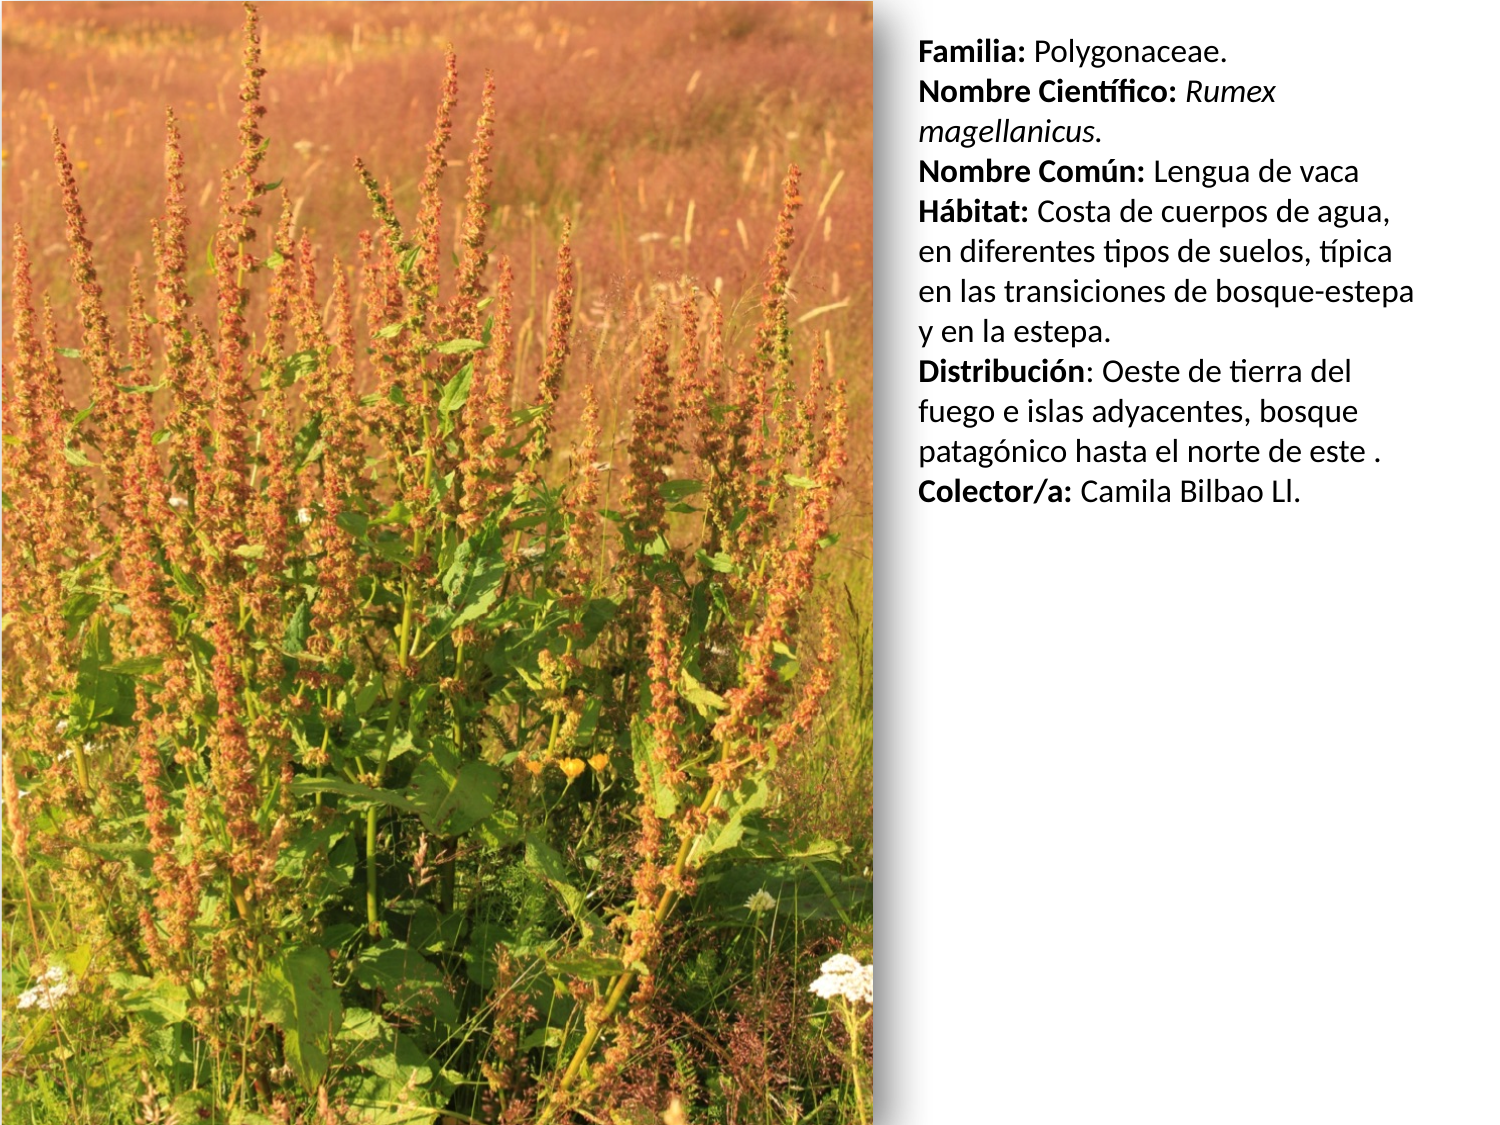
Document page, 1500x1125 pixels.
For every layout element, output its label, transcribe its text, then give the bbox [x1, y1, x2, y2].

picture [0, 2, 1001, 1125]
text_box Familia: Polygonaceae. Nombre Científico: Rumex magellanicus. Nombre Común: Lengua de vaca Hábitat: Costa de cuerpos de agua, en diferentes tipos de suelos, típica en las transiciones de bosque-estepa y en la estepa. Distribución: Oeste de tierra del fuego e islas adyacentes, bosque patagónico hasta el norte de este . Colector/a: Camila Bilbao Ll. [916, 22, 1446, 516]
title [1004, 361, 1495, 550]
